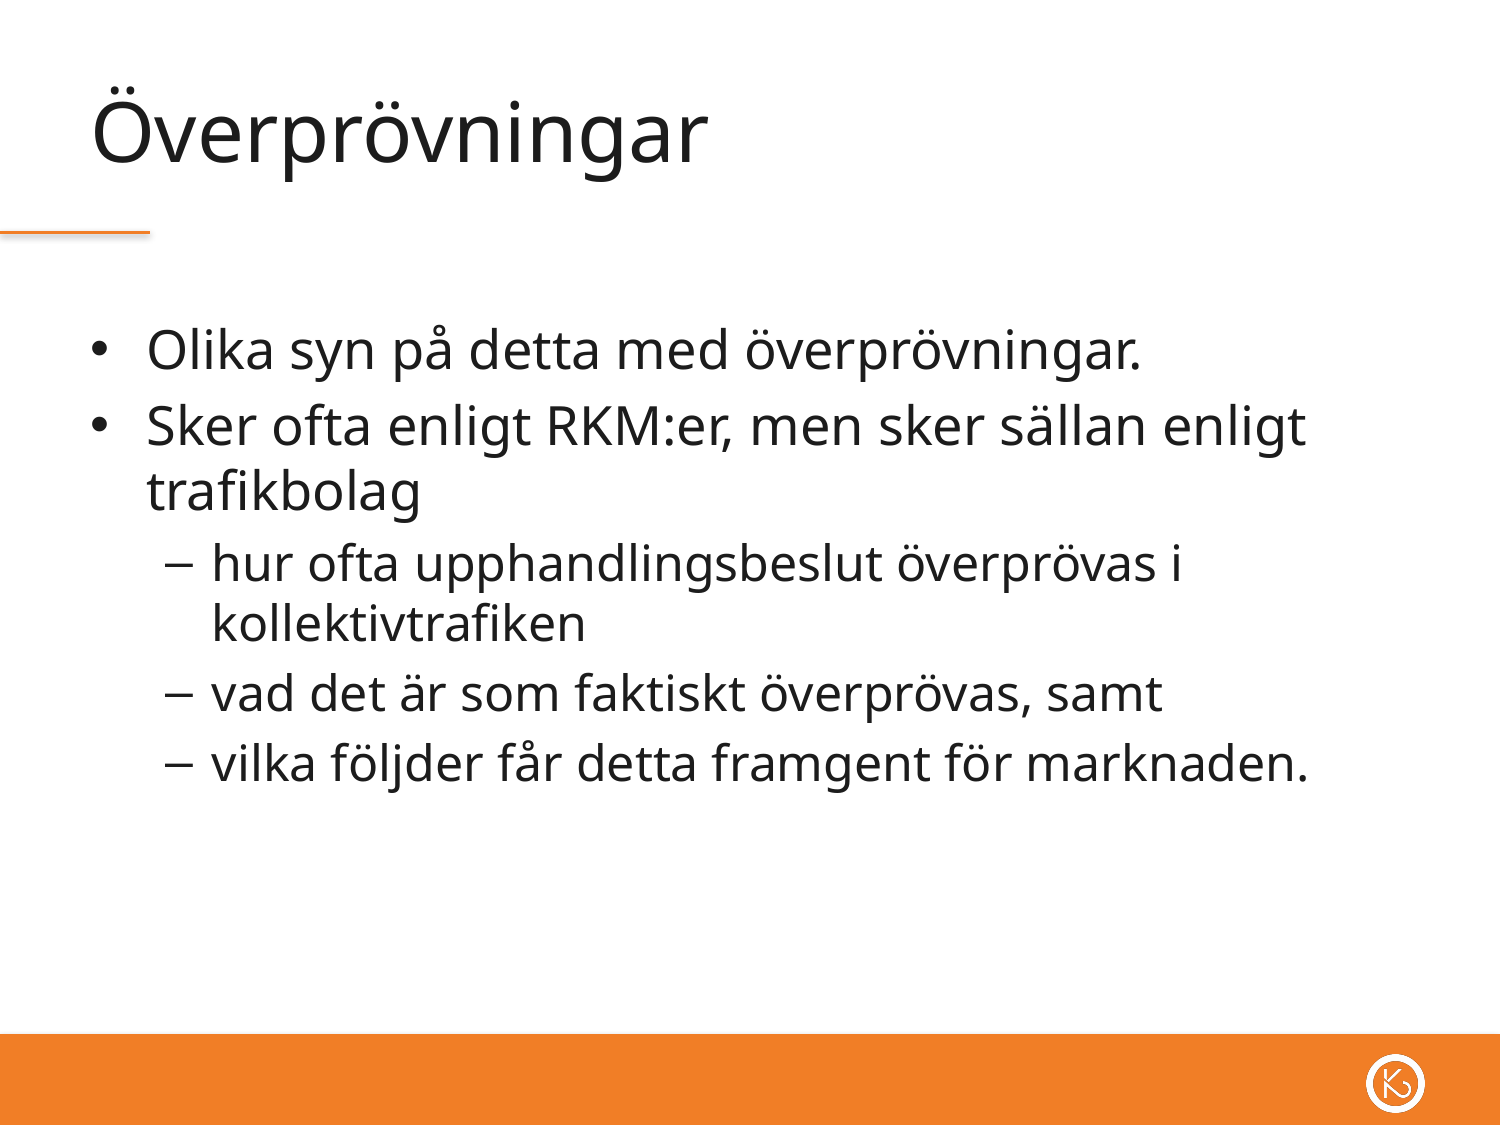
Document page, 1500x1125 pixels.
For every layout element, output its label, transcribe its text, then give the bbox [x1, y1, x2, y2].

title Överprövningar [75, 45, 1425, 233]
picture [1366, 1054, 1425, 1113]
list Olika syn på detta med överprövningar. Sker ofta enligt RKM:er, men sker sällan enligt trafikbolag hur ofta upphandlingsbeslut överprövas i kollektivtrafiken vad det är som faktiskt överprövas, samt vilka följder får detta framgent för marknaden. [75, 307, 1425, 1005]
